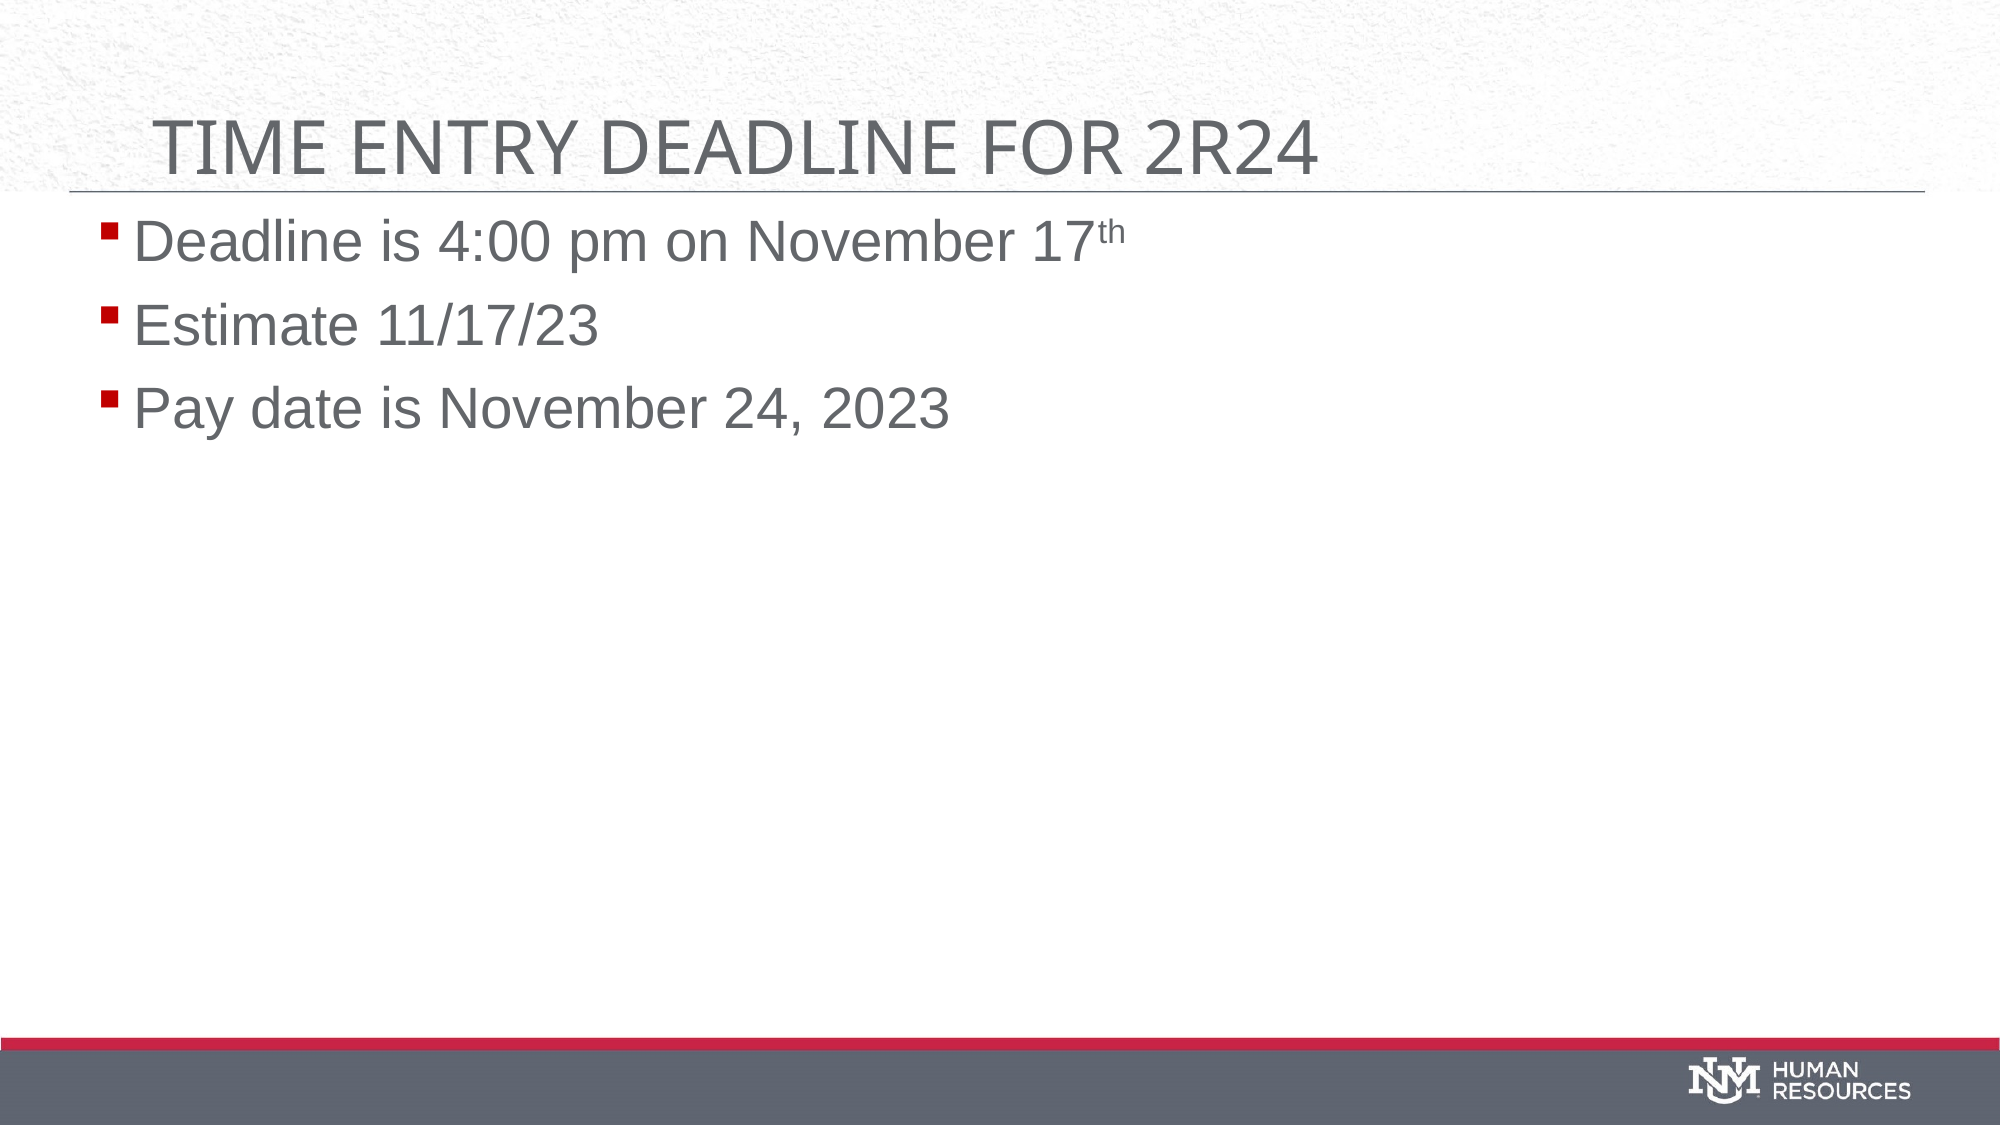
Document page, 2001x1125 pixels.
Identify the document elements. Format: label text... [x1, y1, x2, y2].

list Deadline is 4:00 pm on November 17th Estimate 11/17/23 Pay date is November 24, 2023 [81, 203, 1919, 1020]
picture [0, 0, 2000, 1125]
title Time Entry Deadline for 2R24 [137, 56, 1863, 203]
